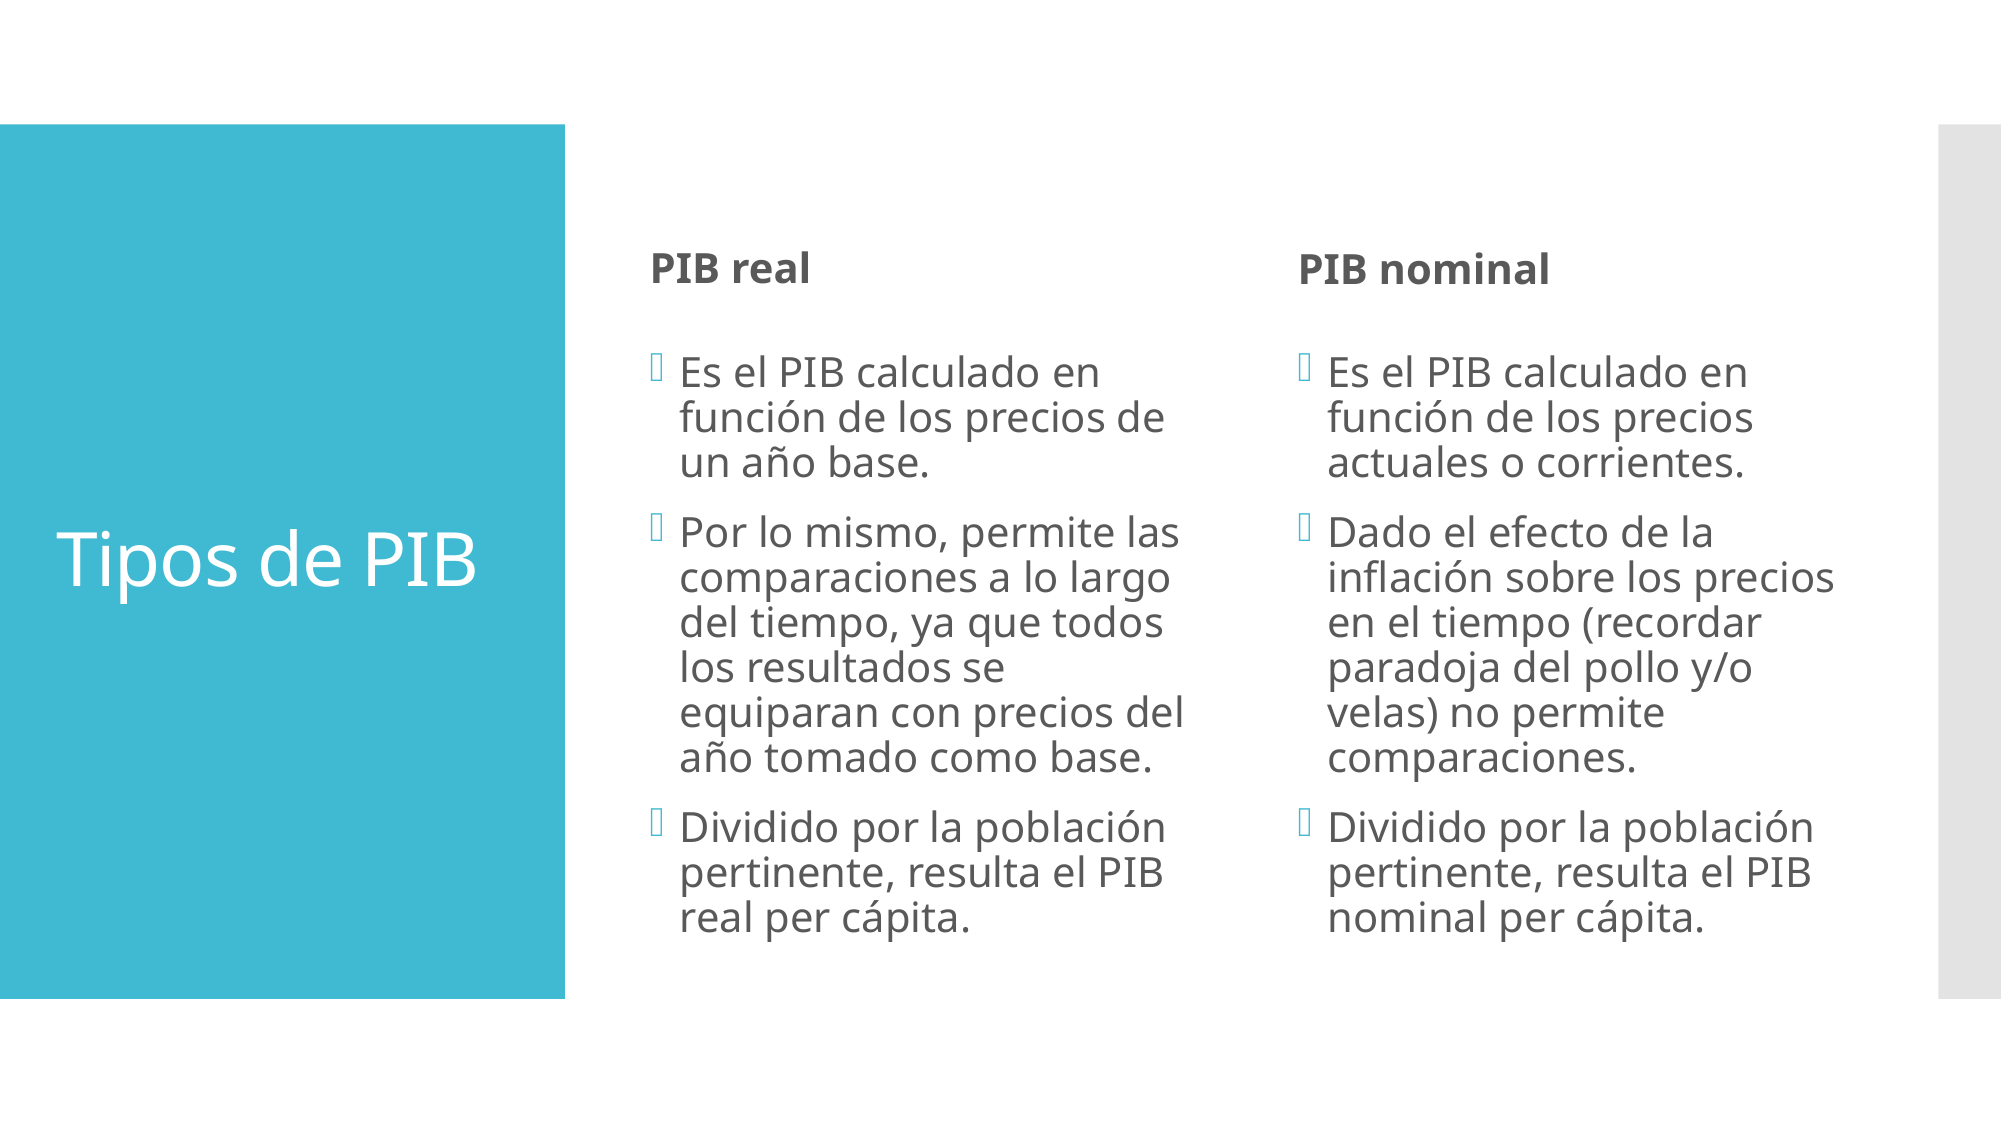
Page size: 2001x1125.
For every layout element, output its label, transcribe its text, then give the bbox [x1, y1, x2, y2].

list Es el PIB calculado en función de los precios actuales o corrientes. Dado el efecto de la inflación sobre los precios en el tiempo (recordar paradoja del pollo y/o velas) no permite comparaciones. Dividido por la población pertinente, resulta el PIB nominal per cápita. [1282, 316, 1853, 977]
list PIB real [634, 167, 1205, 301]
list PIB nominal [1282, 167, 1853, 302]
list Es el PIB calculado en función de los precios de un año base. Por lo mismo, permite las comparaciones a lo largo del tiempo, ya que todos los resultados se equiparan con precios del año tomado como base. Dividido por la población pertinente, resulta el PIB real per cápita. [634, 316, 1205, 977]
title Tipos de PIB [41, 184, 525, 940]
